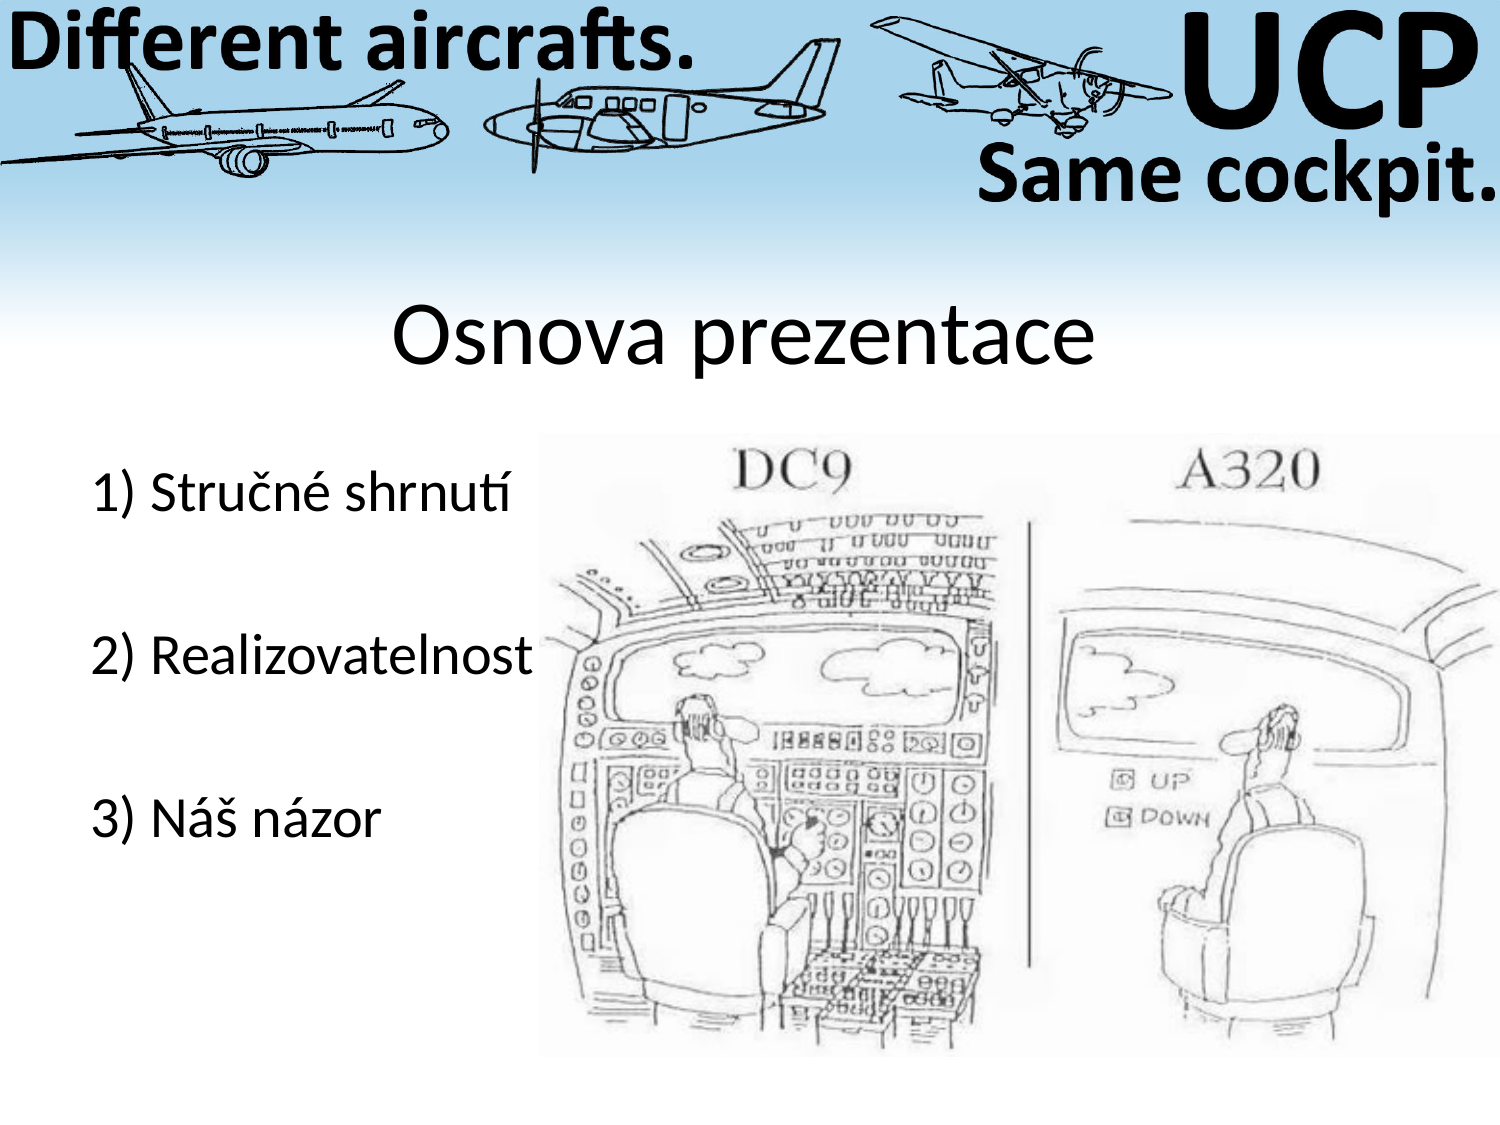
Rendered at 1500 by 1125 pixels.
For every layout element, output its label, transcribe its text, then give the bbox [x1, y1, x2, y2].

list 1) Stručné shrnutí 2) Realizovatelnost 3) Náš názor [75, 445, 533, 1005]
title Osnova prezentace [70, 234, 1421, 422]
picture [538, 433, 1500, 1057]
picture [0, 0, 1500, 349]
